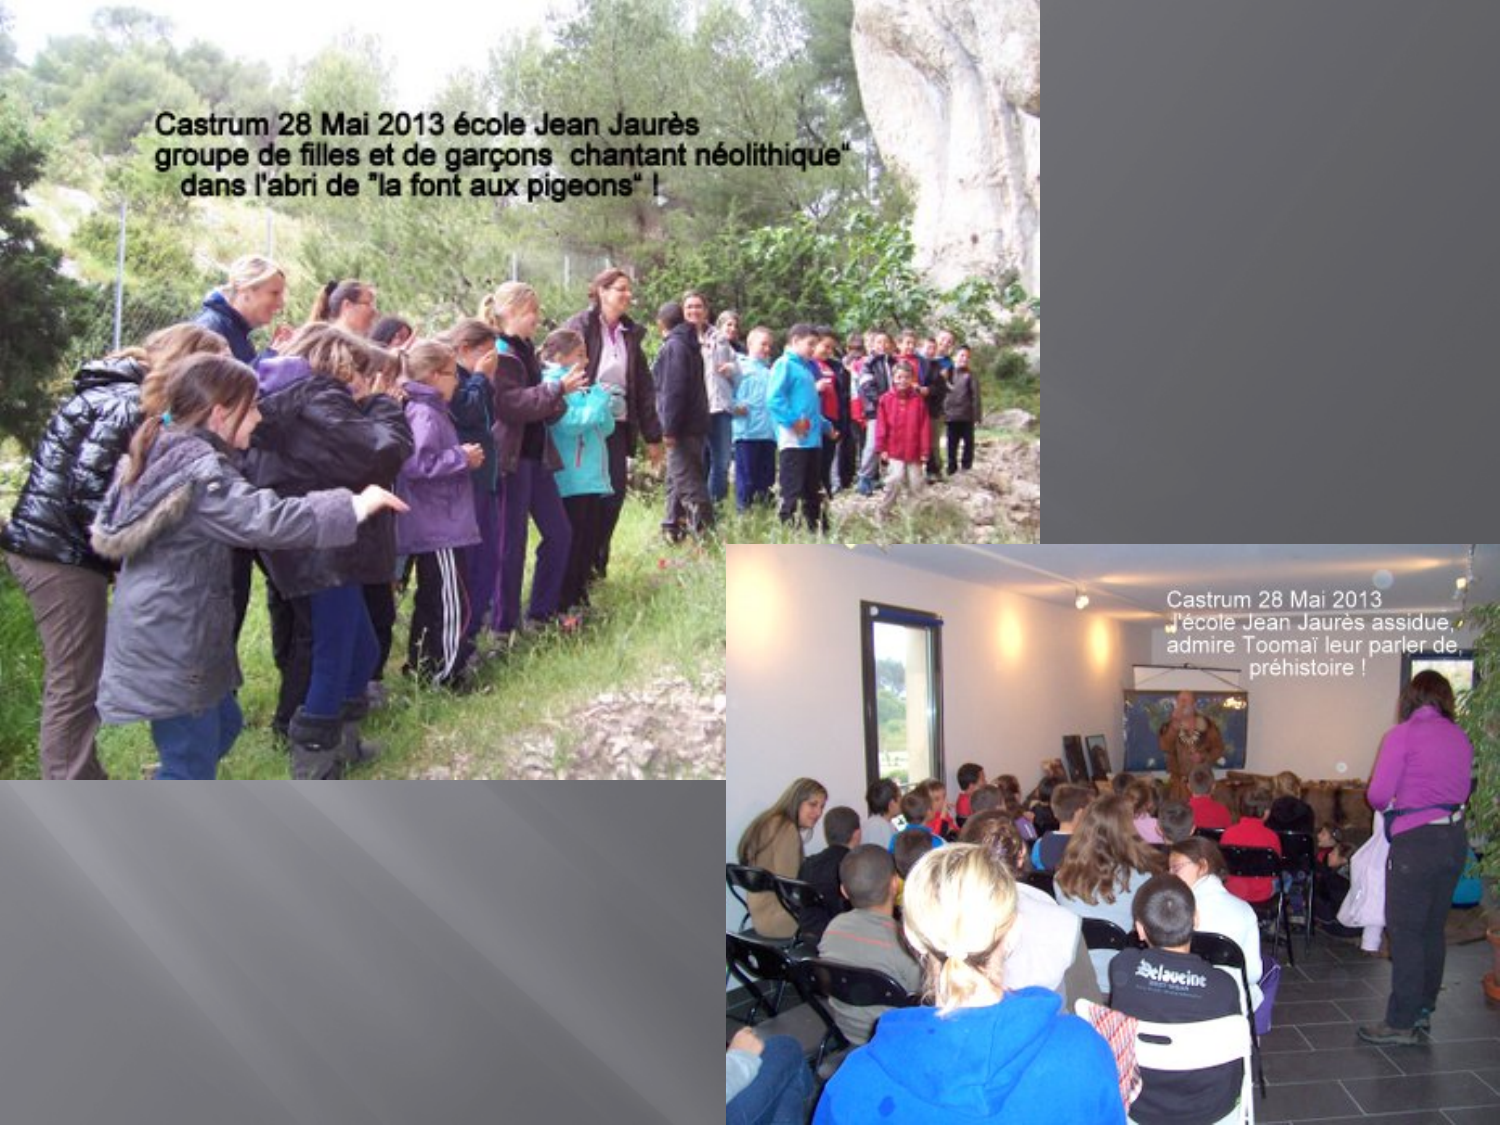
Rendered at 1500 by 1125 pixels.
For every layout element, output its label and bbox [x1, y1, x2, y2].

list [0, 0, 1040, 780]
picture [726, 544, 1500, 1125]
